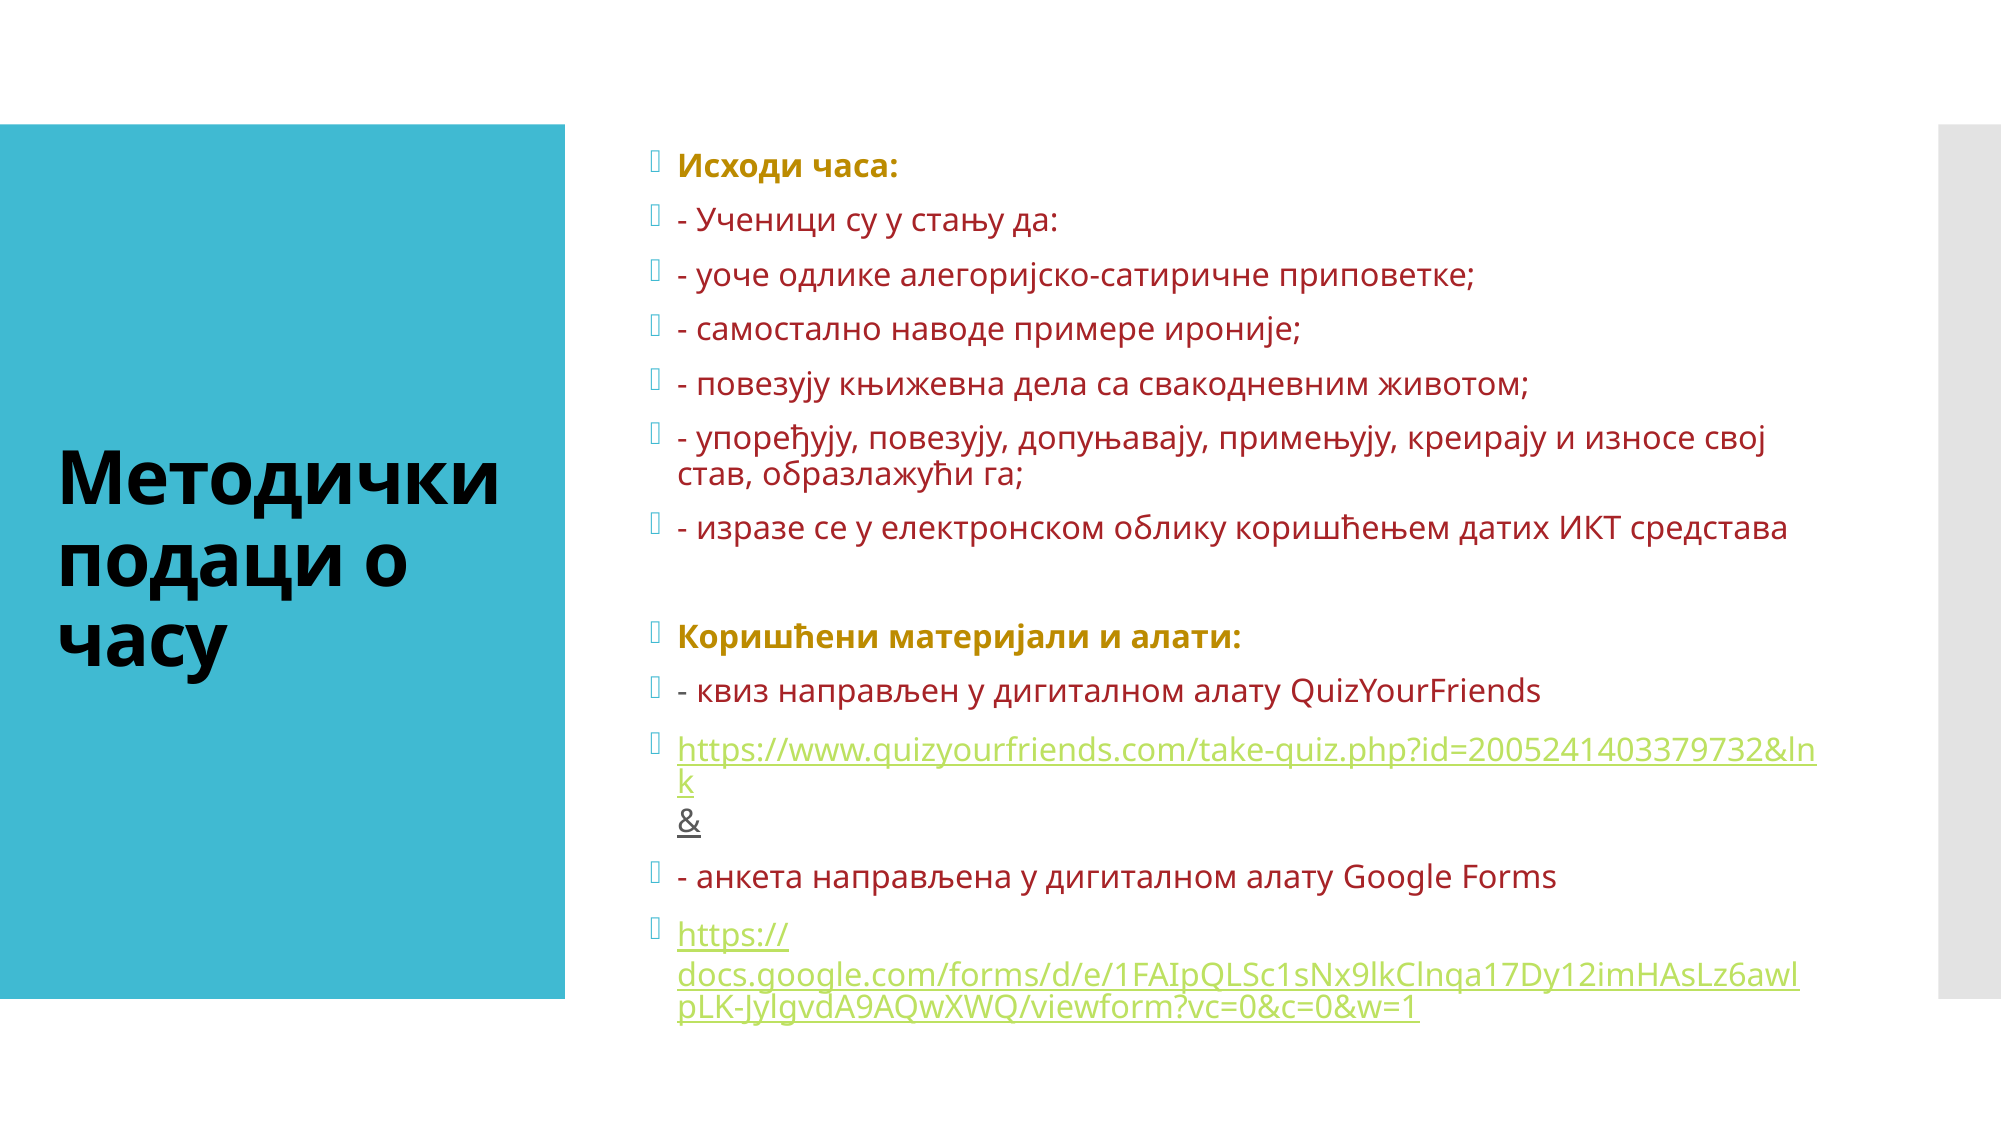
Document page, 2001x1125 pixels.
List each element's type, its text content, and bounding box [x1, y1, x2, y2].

list Исходи часа: - Ученици су у стању да: - уоче одлике алегоријско-сатиричне приповетке; - самостално наводе примере ироније; - повезују књижевна дела са свакодневним животом; - упоређују, повезују, допуњавају, примењују, креирају и износе свој став, образлажући га; - изразе се у електронском облику коришћењем датих ИКТ средстава Коришћени материјали и алати: - квиз направљен у дигиталном алату QuizYourFriends https://www.quizyourfriends.com/take-quiz.php?id=2005241403379732&lnk& - анкета направљена у дигиталном алату Google Forms https://docs.google.com/forms/d/e/1FAIpQLSc1sNx9lkClnqa17Dy12imHAsLz6awlpLK-JylgvdA9AQwXWQ/viewform?vc=0&c=0&w=1 [634, 141, 1835, 982]
title Методички подаци о часу [41, 184, 525, 940]
